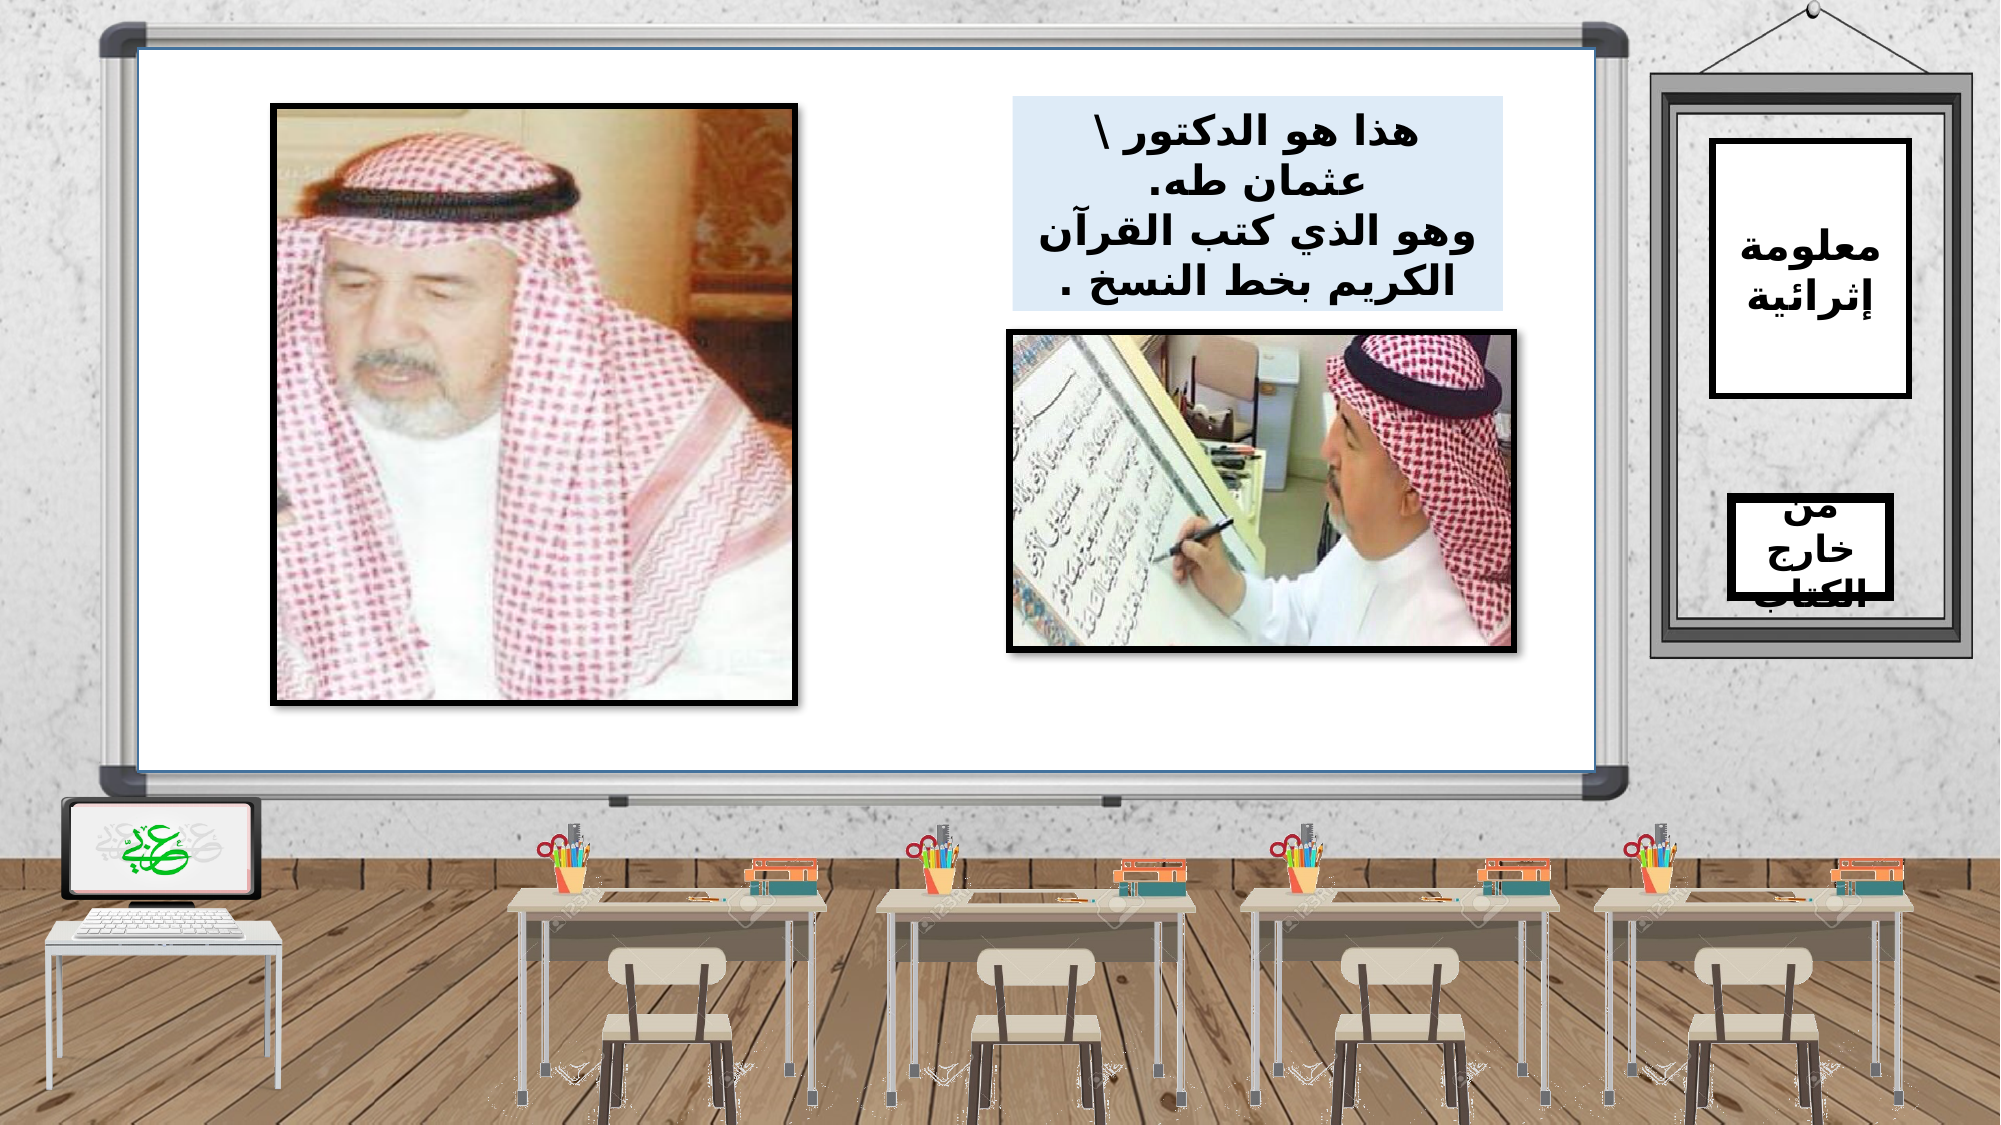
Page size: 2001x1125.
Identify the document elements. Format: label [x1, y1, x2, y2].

text_box [66, 0, 1637, 839]
picture [0, 0, 2000, 1125]
picture [1012, 335, 1512, 647]
picture [276, 109, 792, 700]
